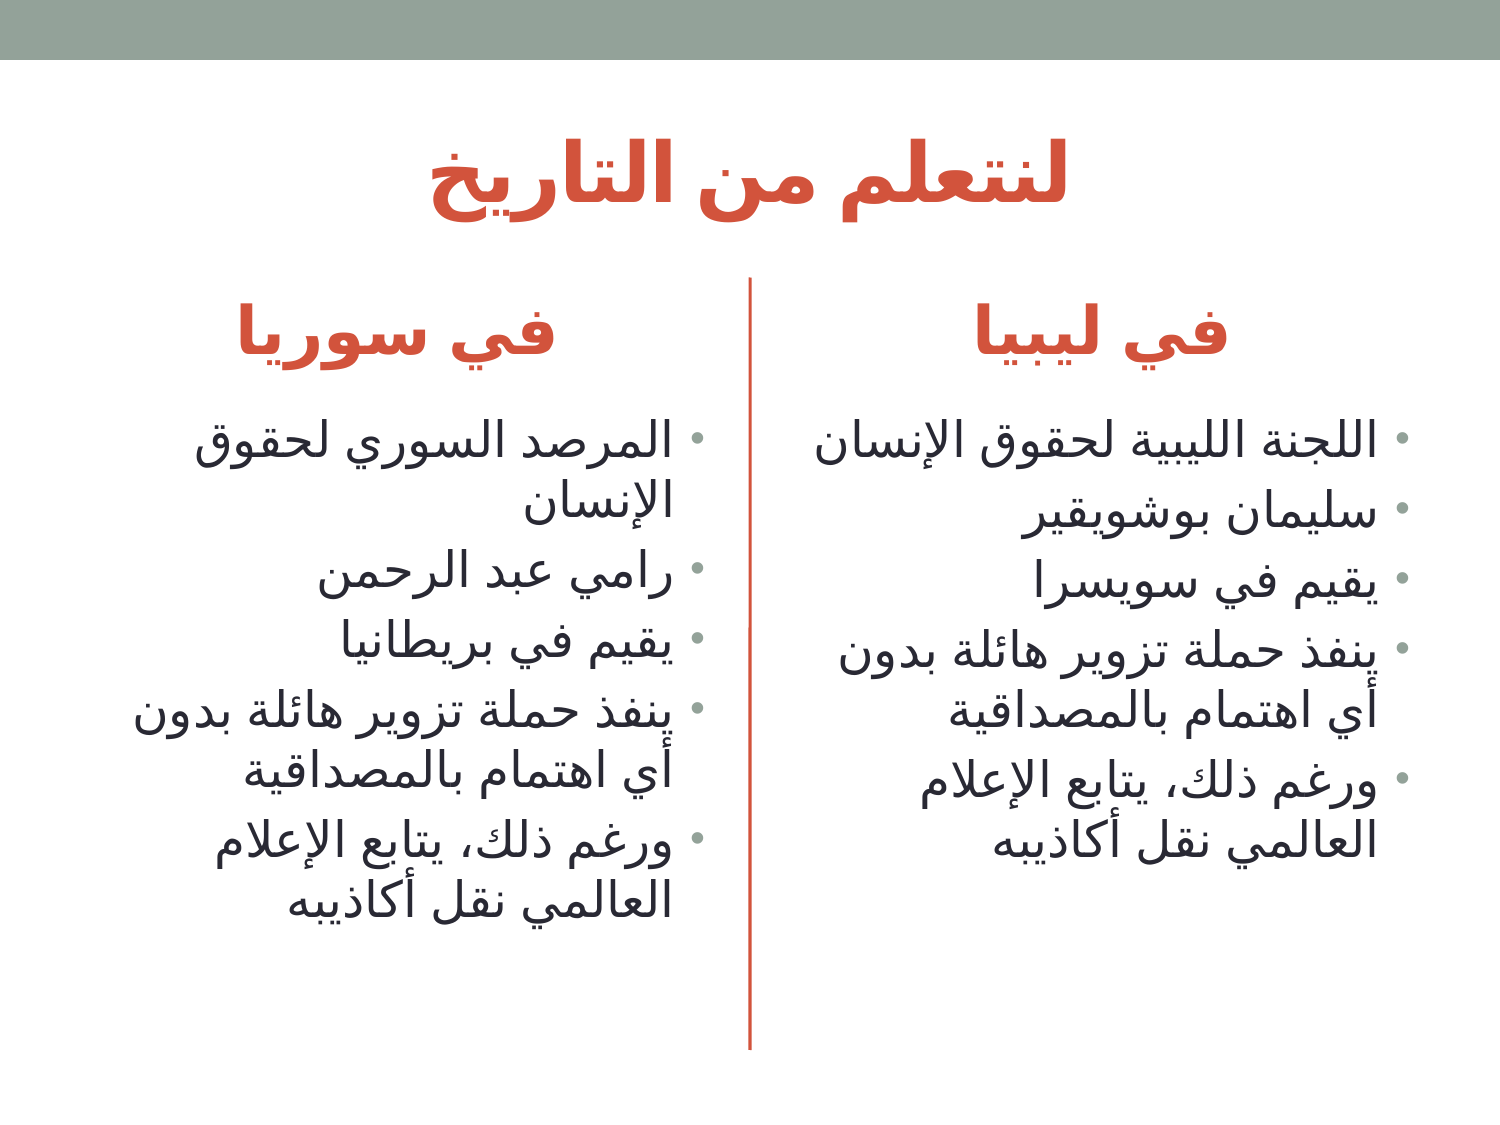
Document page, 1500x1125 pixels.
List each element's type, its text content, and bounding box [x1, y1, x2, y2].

list في ليبيا [780, 275, 1425, 380]
list اللجنة الليبية لحقوق الإنسان سليمان بوشويقير يقيم في سويسرا ينفذ حملة تزوير هائلة بدون أي اهتمام بالمصداقية ورغم ذلك، يتابع الإعلام العالمي نقل أكاذيبه [780, 399, 1425, 1049]
list المرصد السوري لحقوق الإنسان رامي عبد الرحمن يقيم في بريطانيا ينفذ حملة تزوير هائلة بدون أي اهتمام بالمصداقية ورغم ذلك، يتابع الإعلام العالمي نقل أكاذيبه [75, 399, 720, 1049]
list في سوريا [75, 275, 720, 380]
title لنتعلم من التاريخ [75, 87, 1425, 250]
